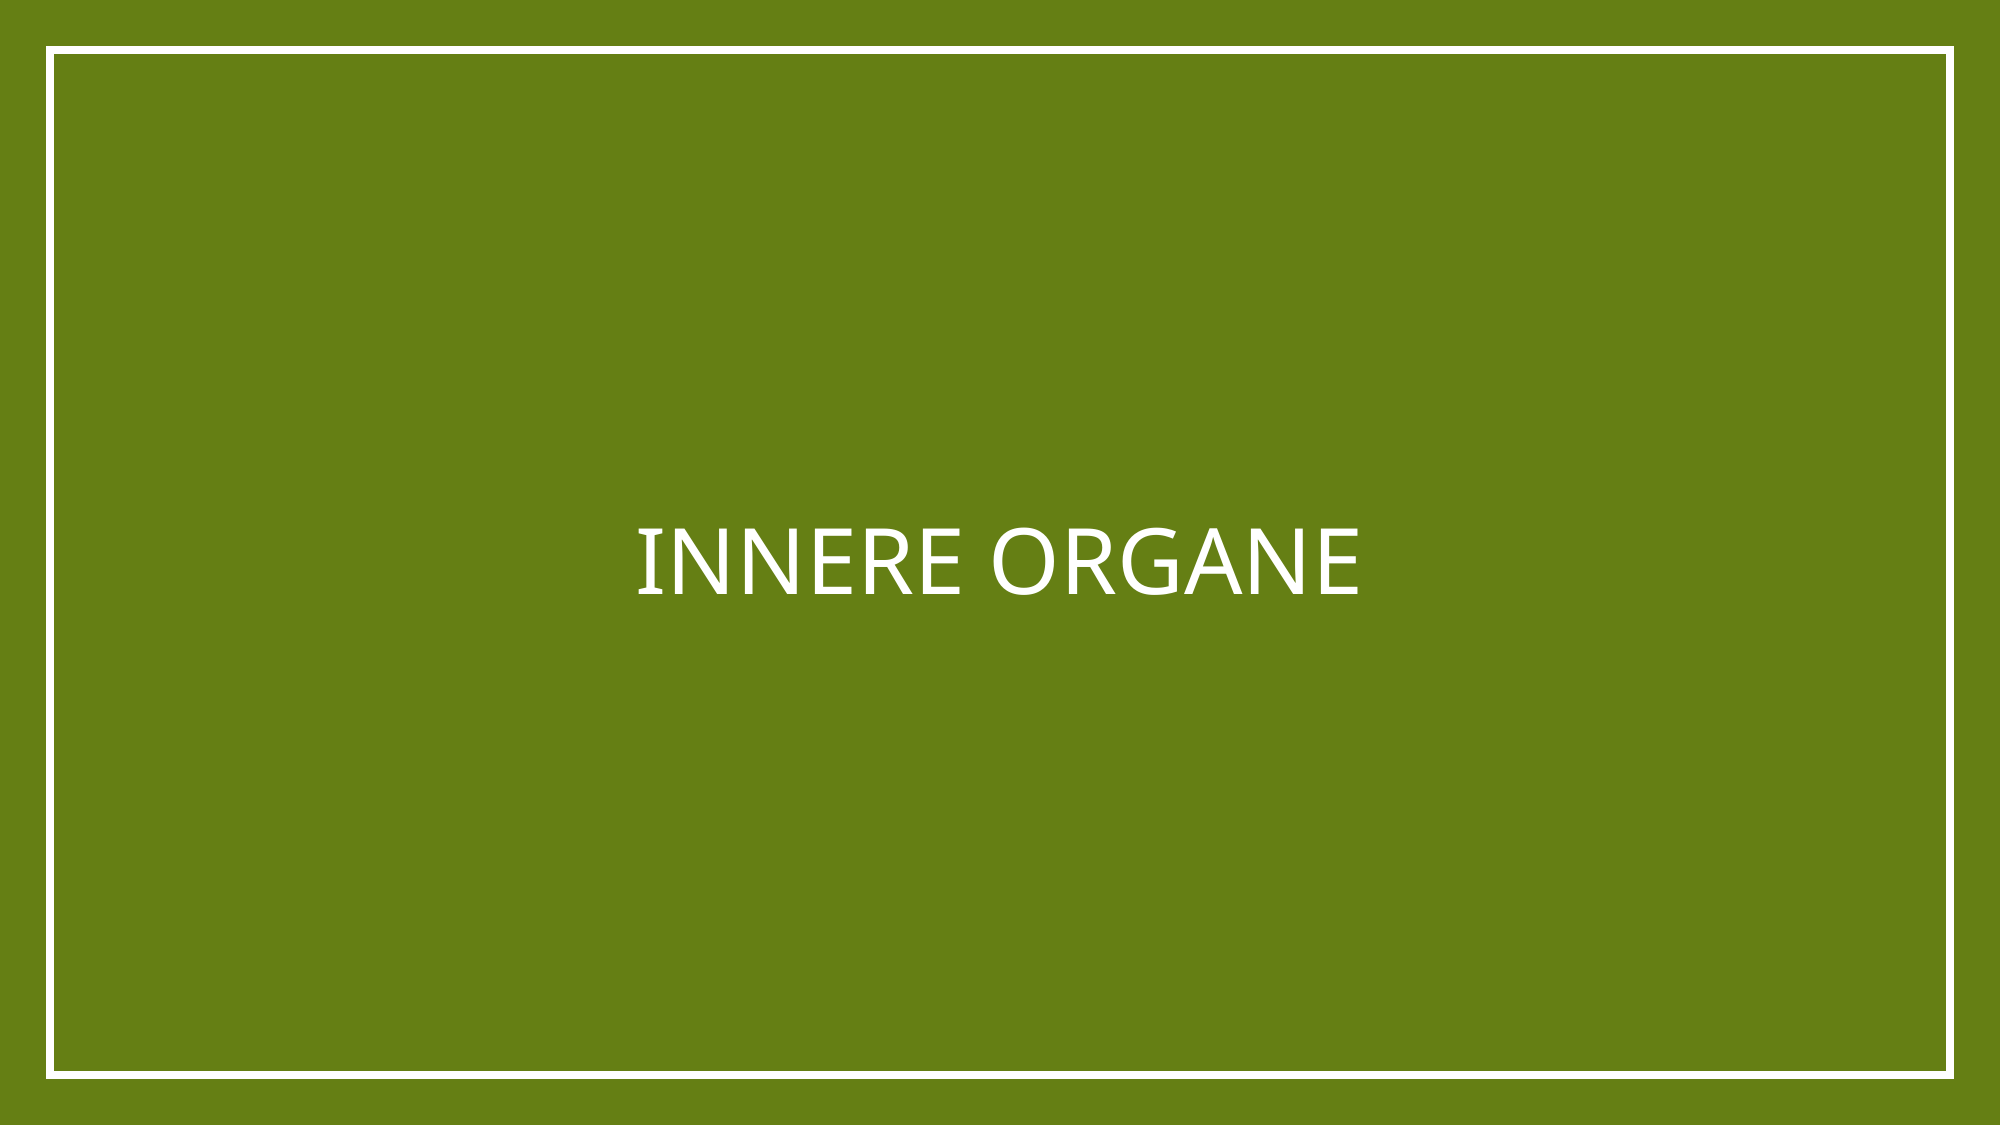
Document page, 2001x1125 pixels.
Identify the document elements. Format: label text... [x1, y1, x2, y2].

title Innere Organe [137, 253, 1863, 622]
